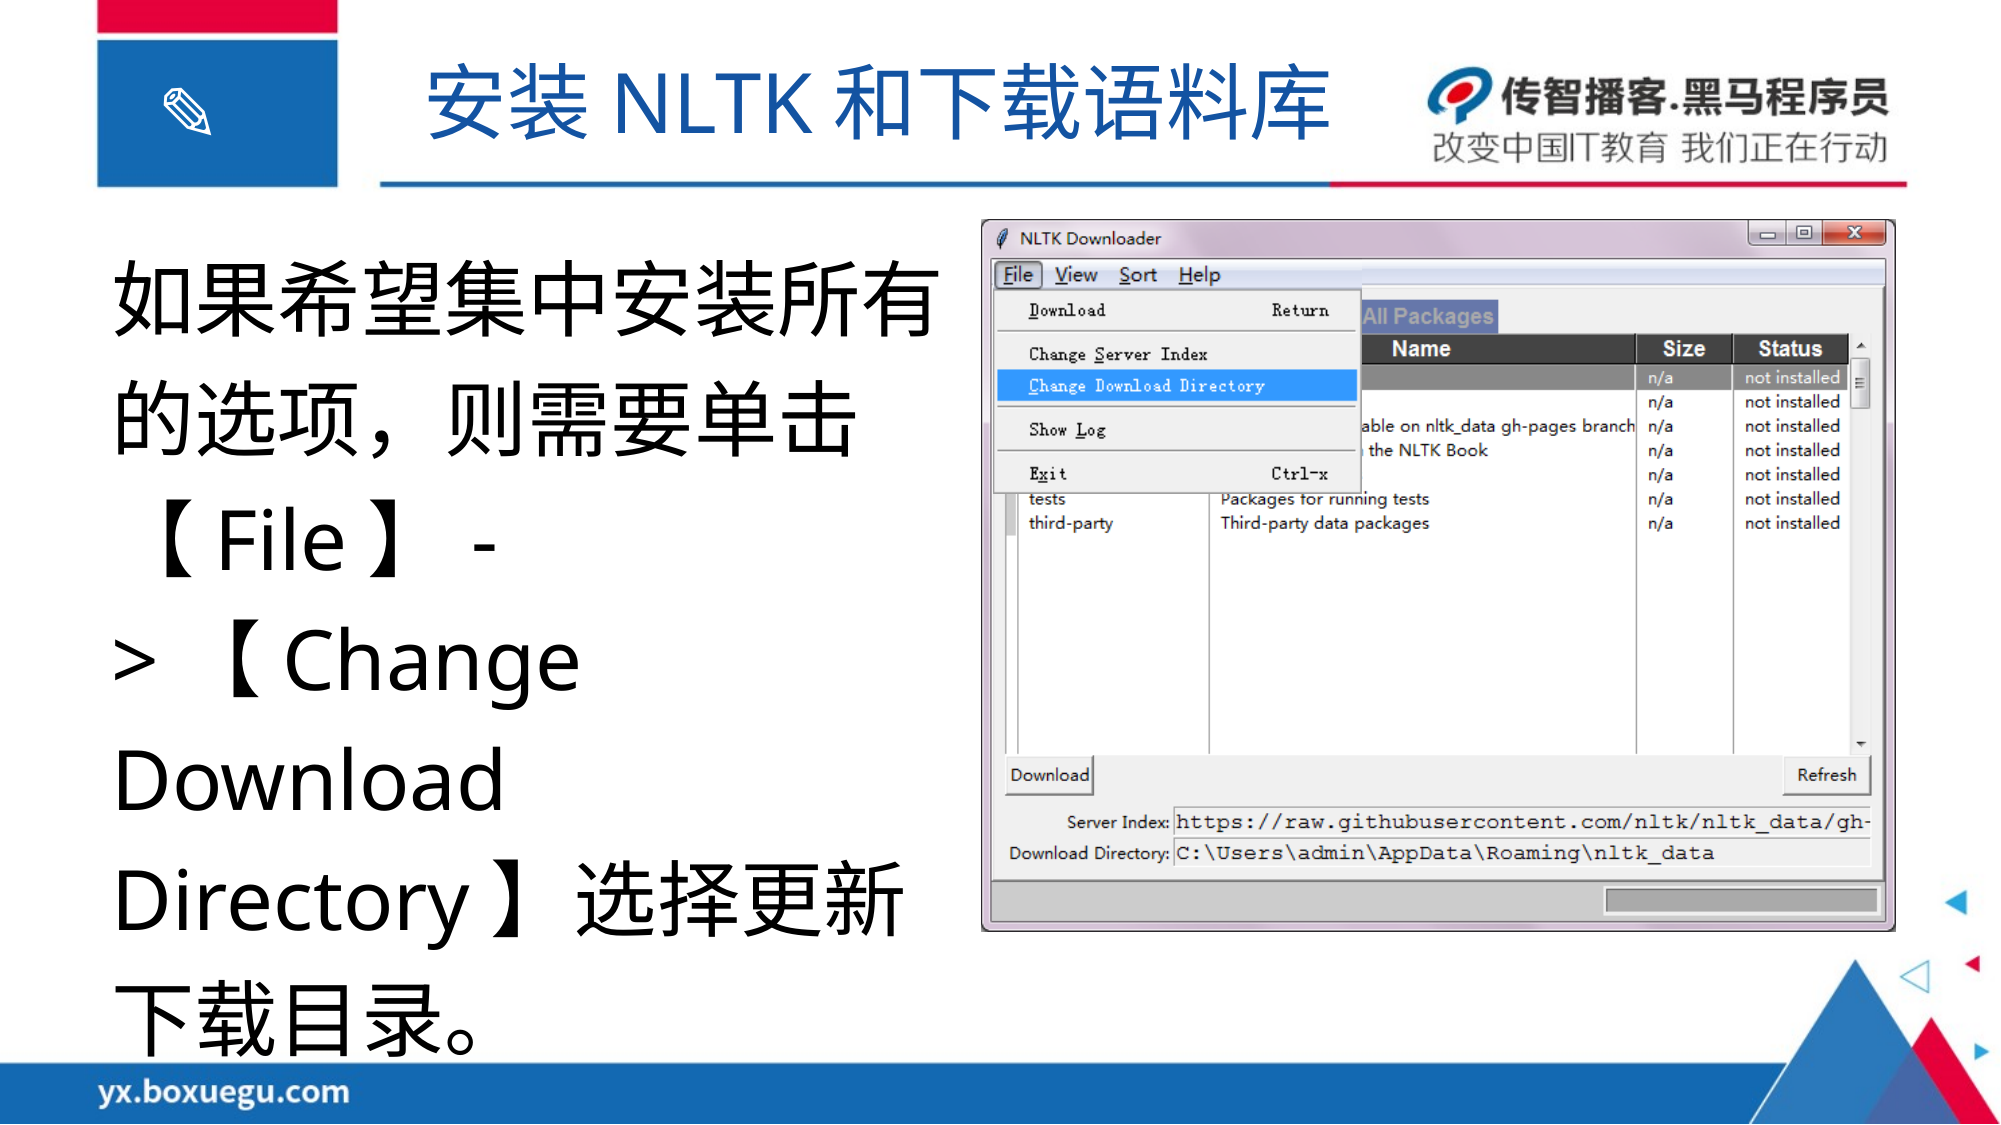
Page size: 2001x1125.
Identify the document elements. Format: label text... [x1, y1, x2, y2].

text_box 安装NLTK和下载语料库 [409, 43, 1494, 158]
text_box 如果希望集中安装所有的选项，则需要单击【File】->【Change Download Directory】选择更新下载目录。 [96, 219, 982, 1075]
picture [0, 0, 2000, 1124]
